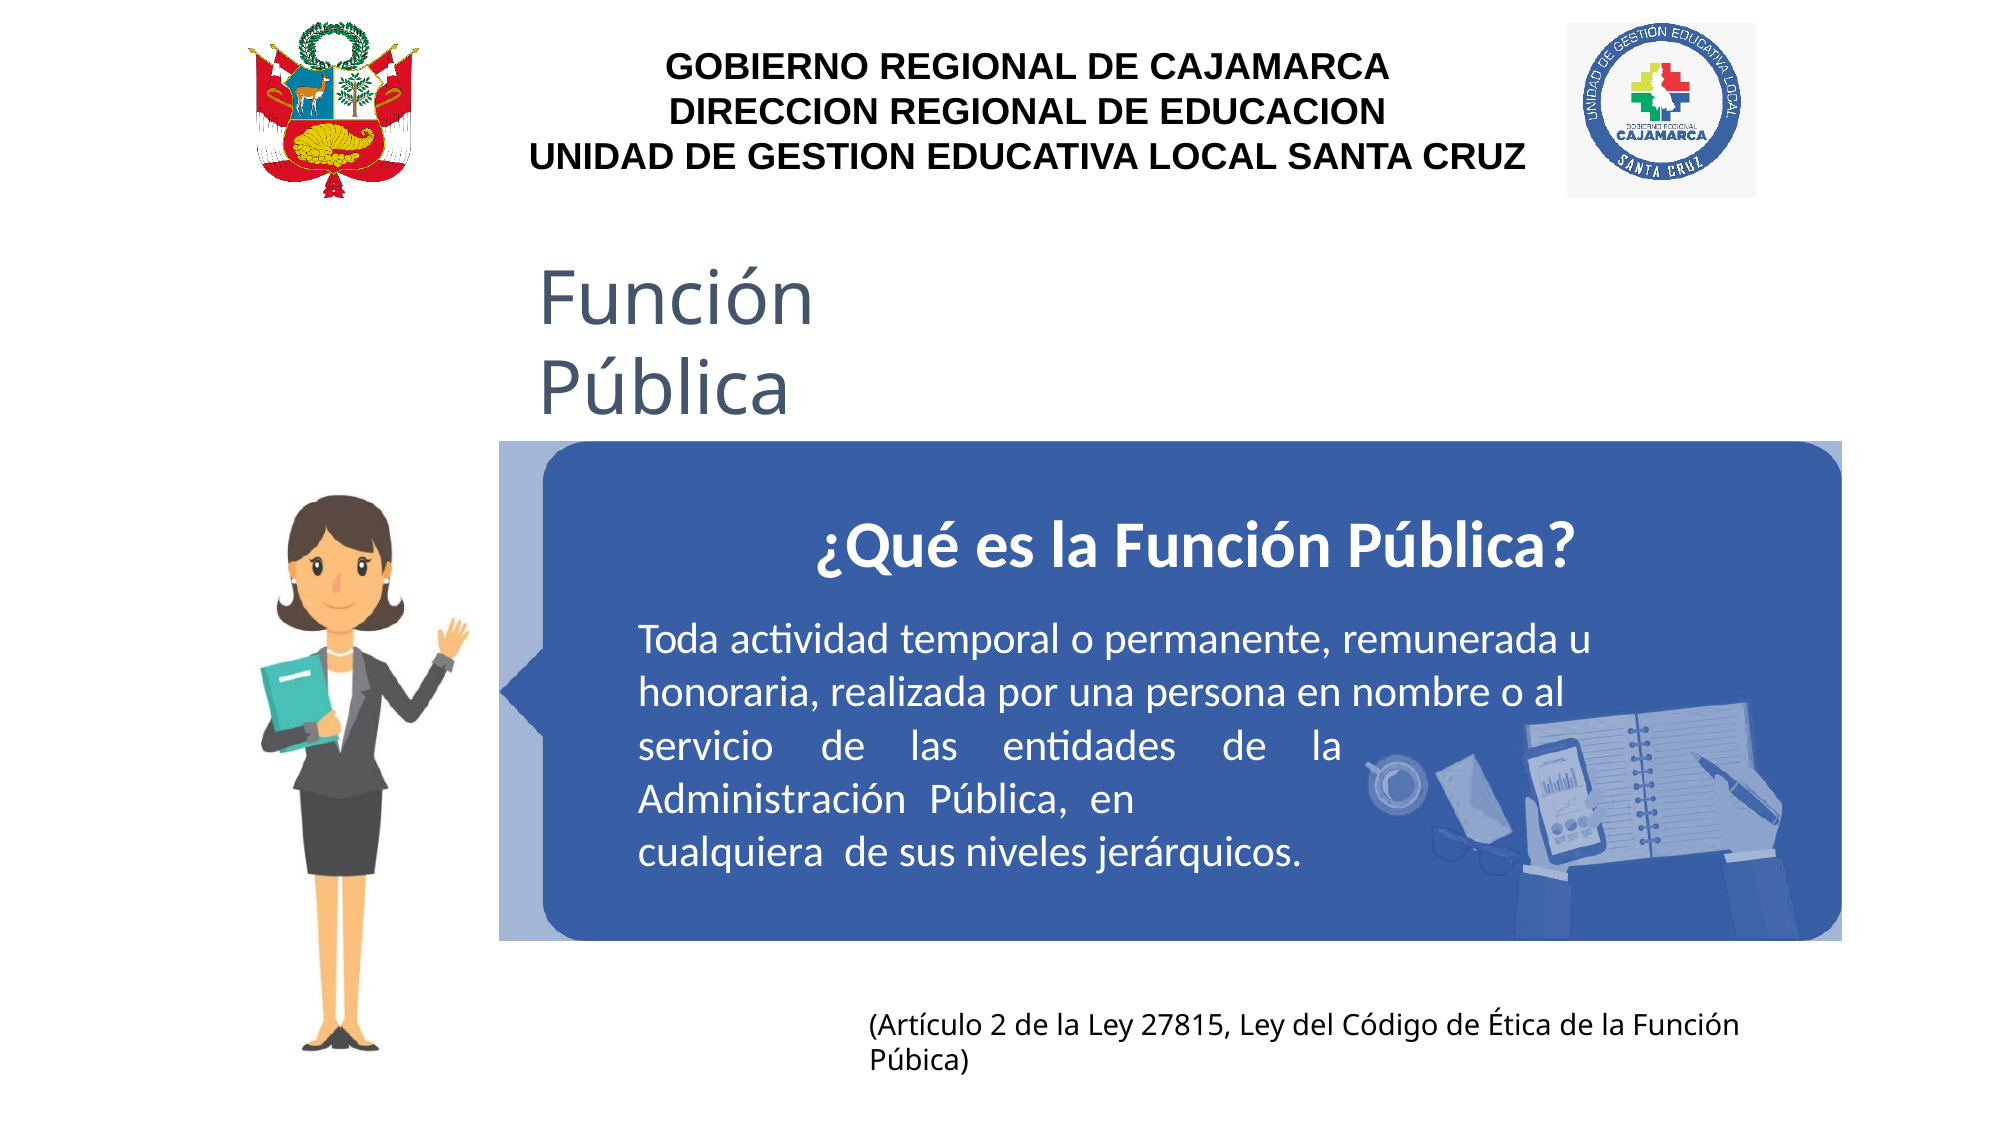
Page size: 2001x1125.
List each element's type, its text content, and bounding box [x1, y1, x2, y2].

picture [499, 441, 1842, 941]
picture [255, 487, 476, 1056]
text_box (Artículo 2 de la Ley 27815, Ley del Código de Ética de la Función Púbica) [867, 1004, 1832, 1076]
picture [248, 22, 419, 198]
text_box GOBIERNO REGIONAL DE CAJAMARCA DIRECCION REGIONAL DE EDUCACION UNIDAD DE GESTION EDUCATIVA LOCAL SANTA CRUZ [494, 34, 1561, 185]
picture [1567, 23, 1756, 198]
title Función Pública [535, 243, 1028, 434]
